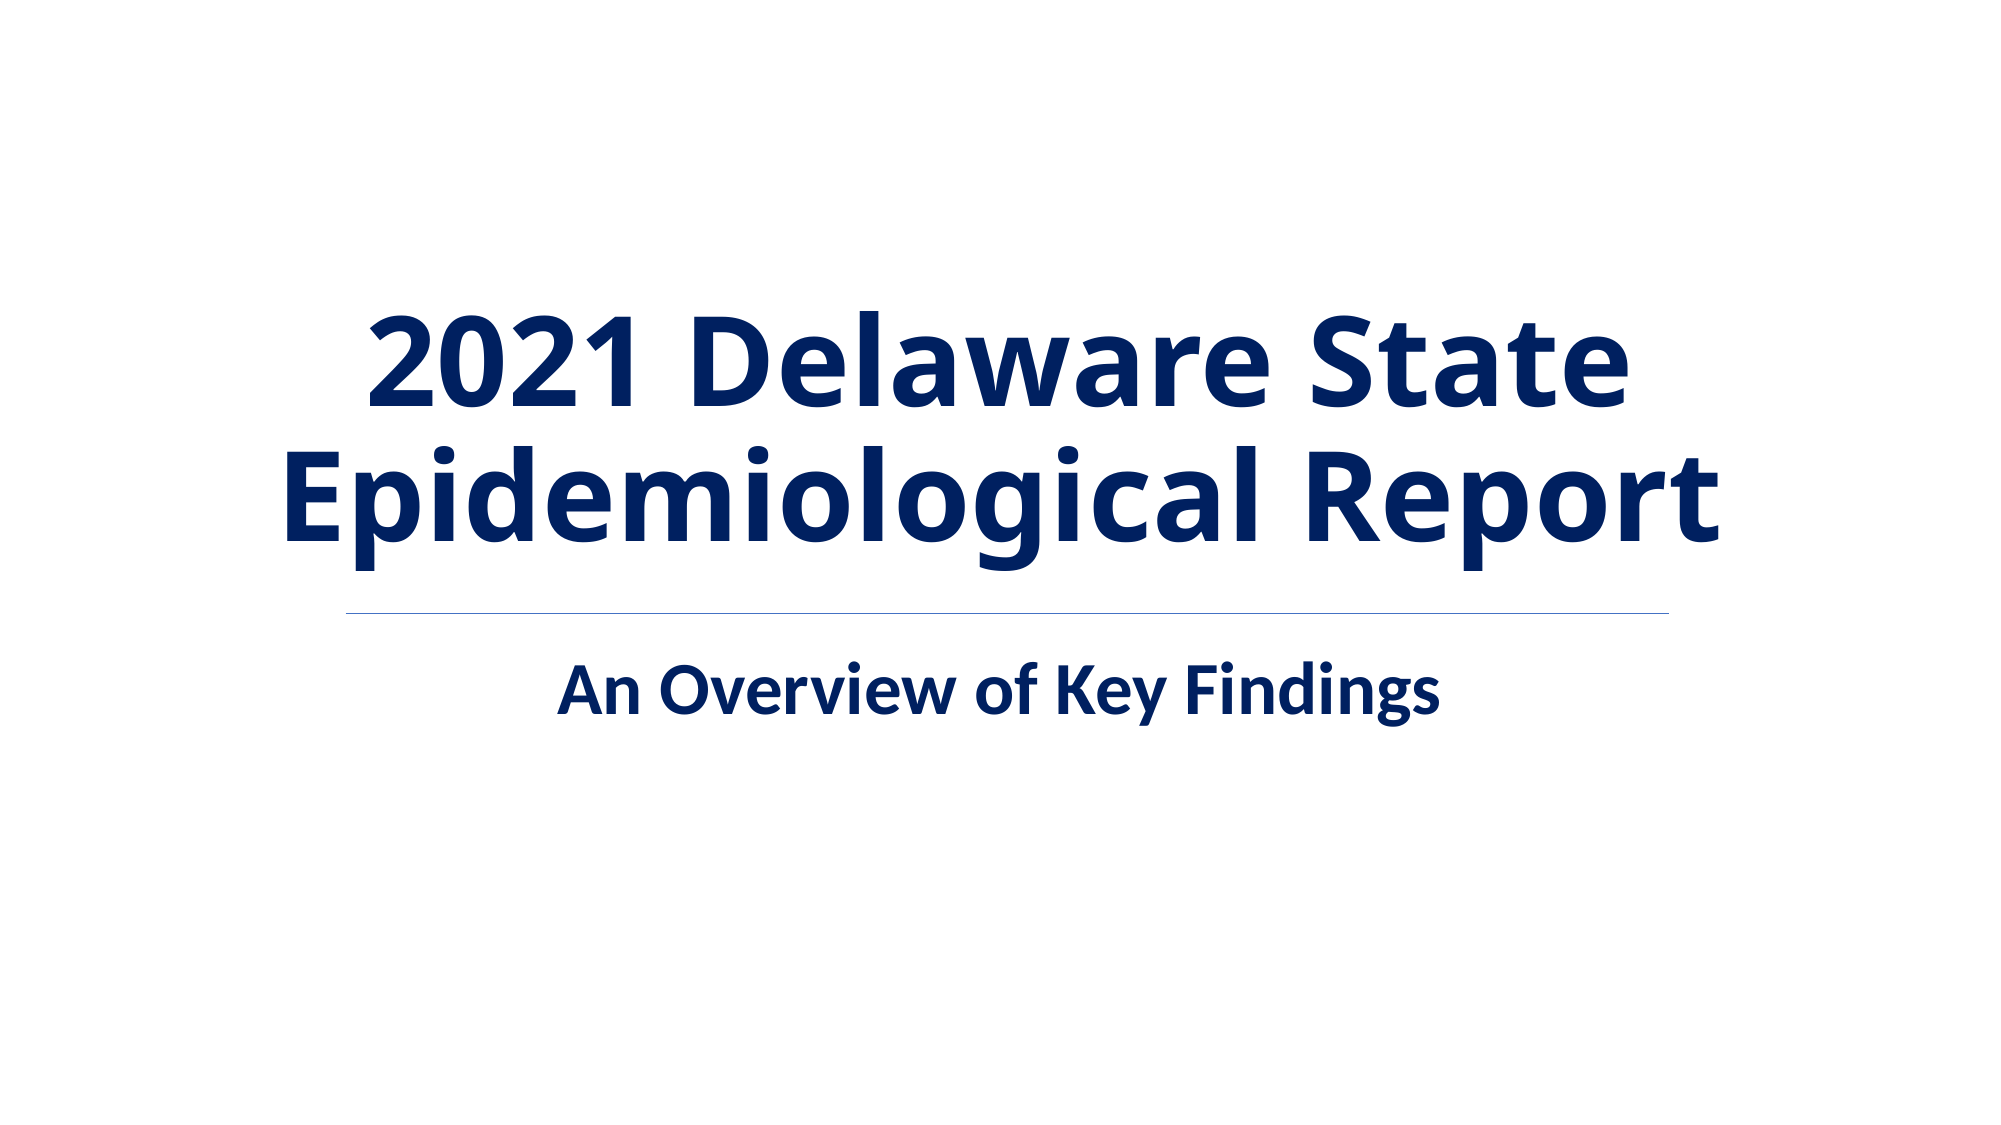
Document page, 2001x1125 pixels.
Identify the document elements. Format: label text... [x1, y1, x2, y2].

title 2021 Delaware State Epidemiological Report [249, 184, 1750, 576]
subtitle An Overview of Key Findings [249, 642, 1750, 914]
